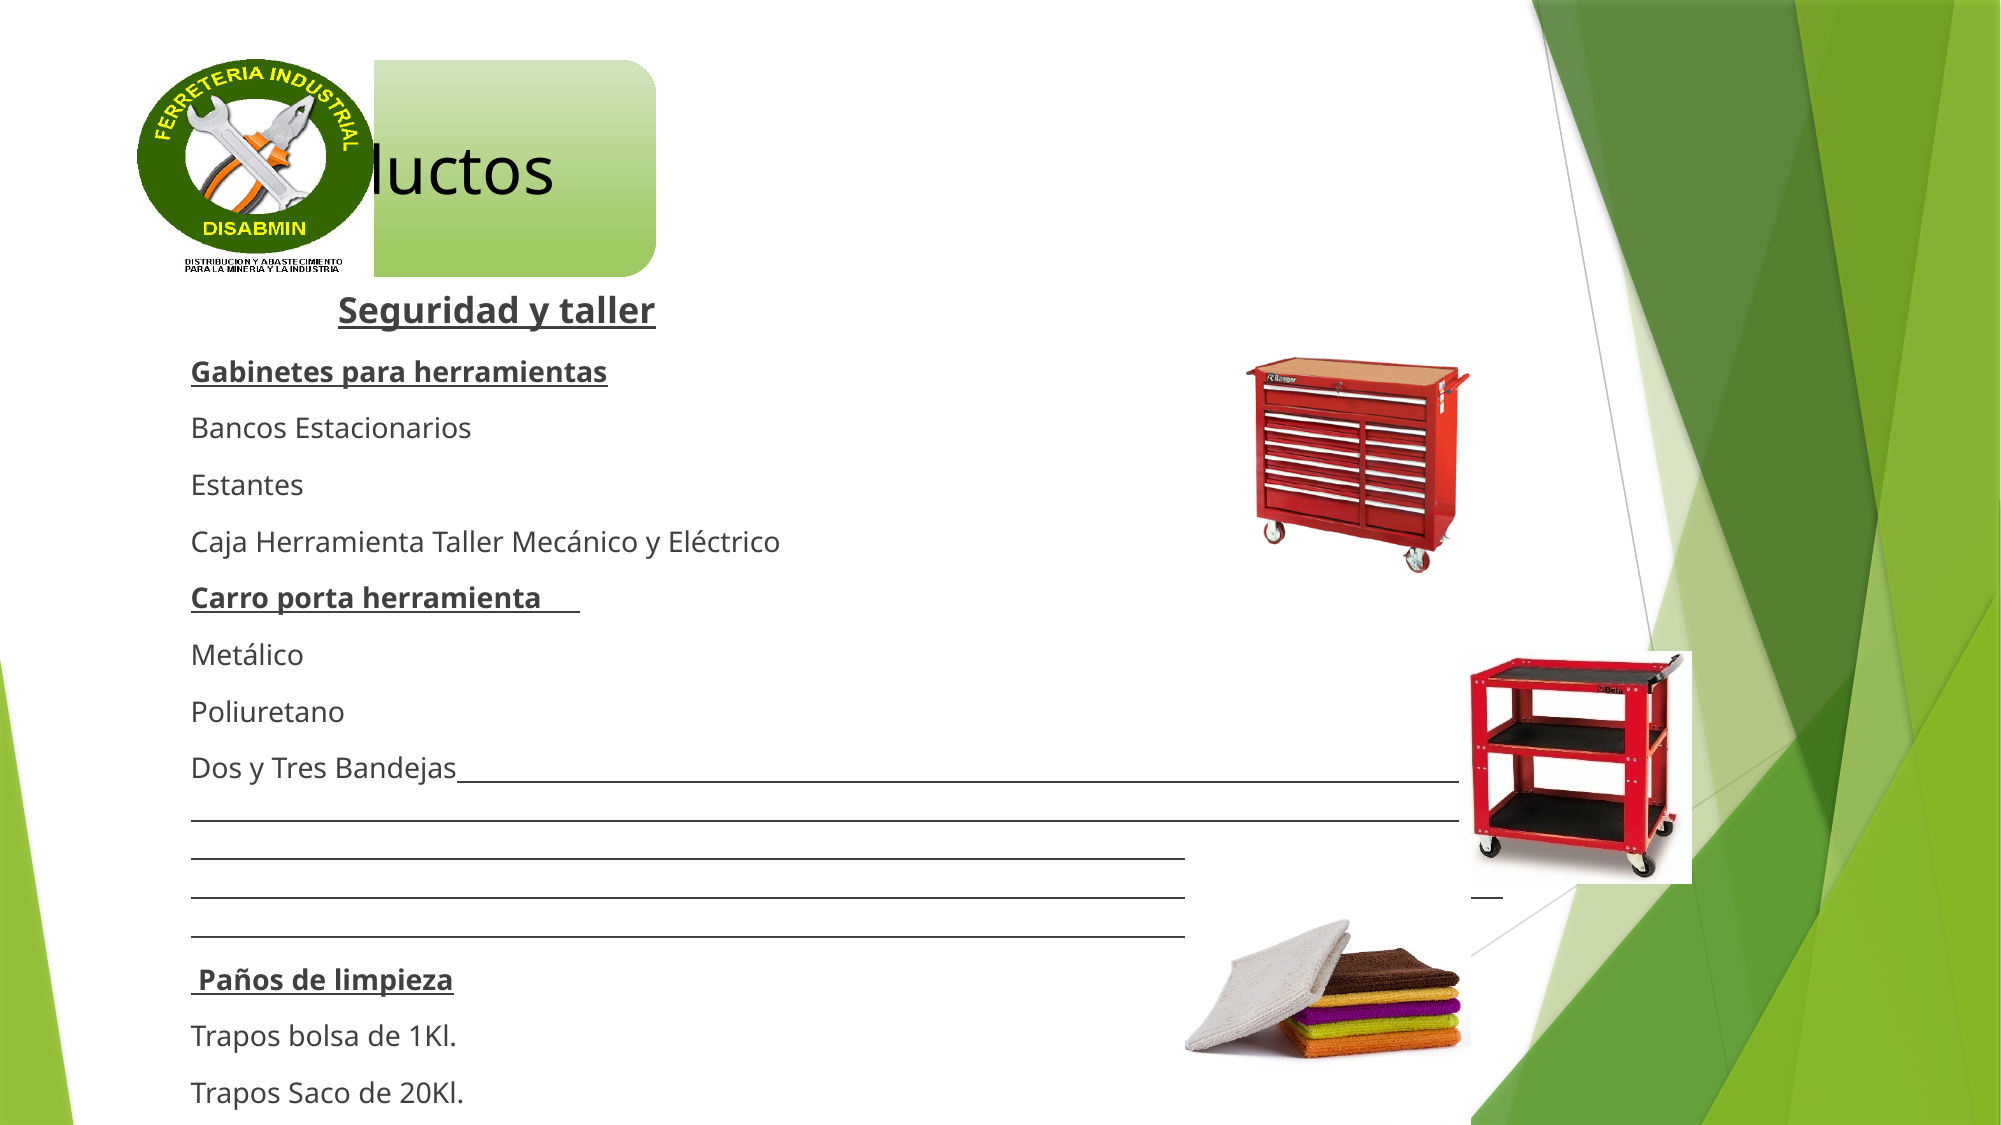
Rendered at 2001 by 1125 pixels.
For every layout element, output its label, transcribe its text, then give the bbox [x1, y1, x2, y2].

picture [136, 59, 375, 278]
picture [1243, 350, 1471, 579]
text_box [375, 59, 1579, 278]
picture [1184, 650, 1693, 1125]
list Seguridad y taller Gabinetes para herramientas Bancos Estacionarios Estantes Caja Herramienta Taller Mecánico y Eléctrico Carro porta herramienta Metálico Poliuretano Dos y Tres Bandejas Paños de limpieza Trapos bolsa de 1Kl. Trapos Saco de 20Kl. [111, 277, 1522, 1125]
